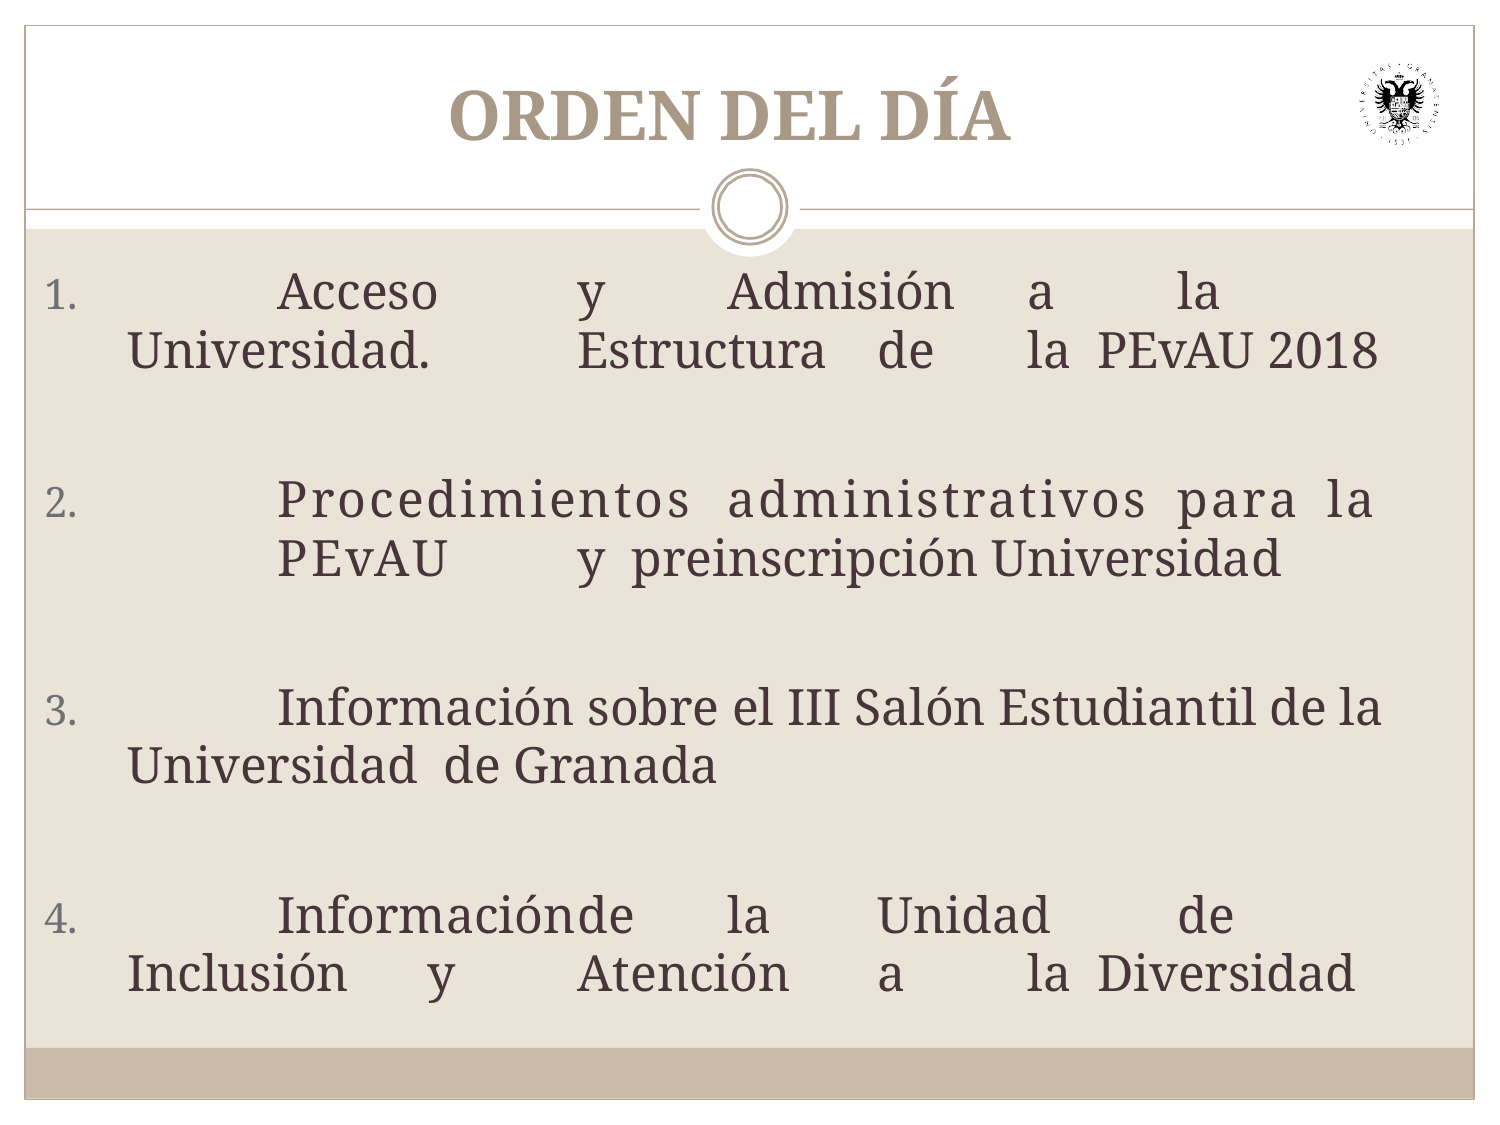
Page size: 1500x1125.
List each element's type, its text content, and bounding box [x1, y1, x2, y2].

title ORDEN DEL DÍA [445, 69, 1055, 255]
text_box 1. Acceso y Admisión a la Universidad. Estructura de la PEvAU 2018 2. Procedimientos administrativos para la PEvAU y preinscripción Universidad 3. Información sobre el III Salón Estudiantil de la Universidad de Granada 4. Información de la Unidad de Inclusión y Atención a la Diversidad [42, 255, 1459, 1002]
picture [1310, 35, 1488, 220]
